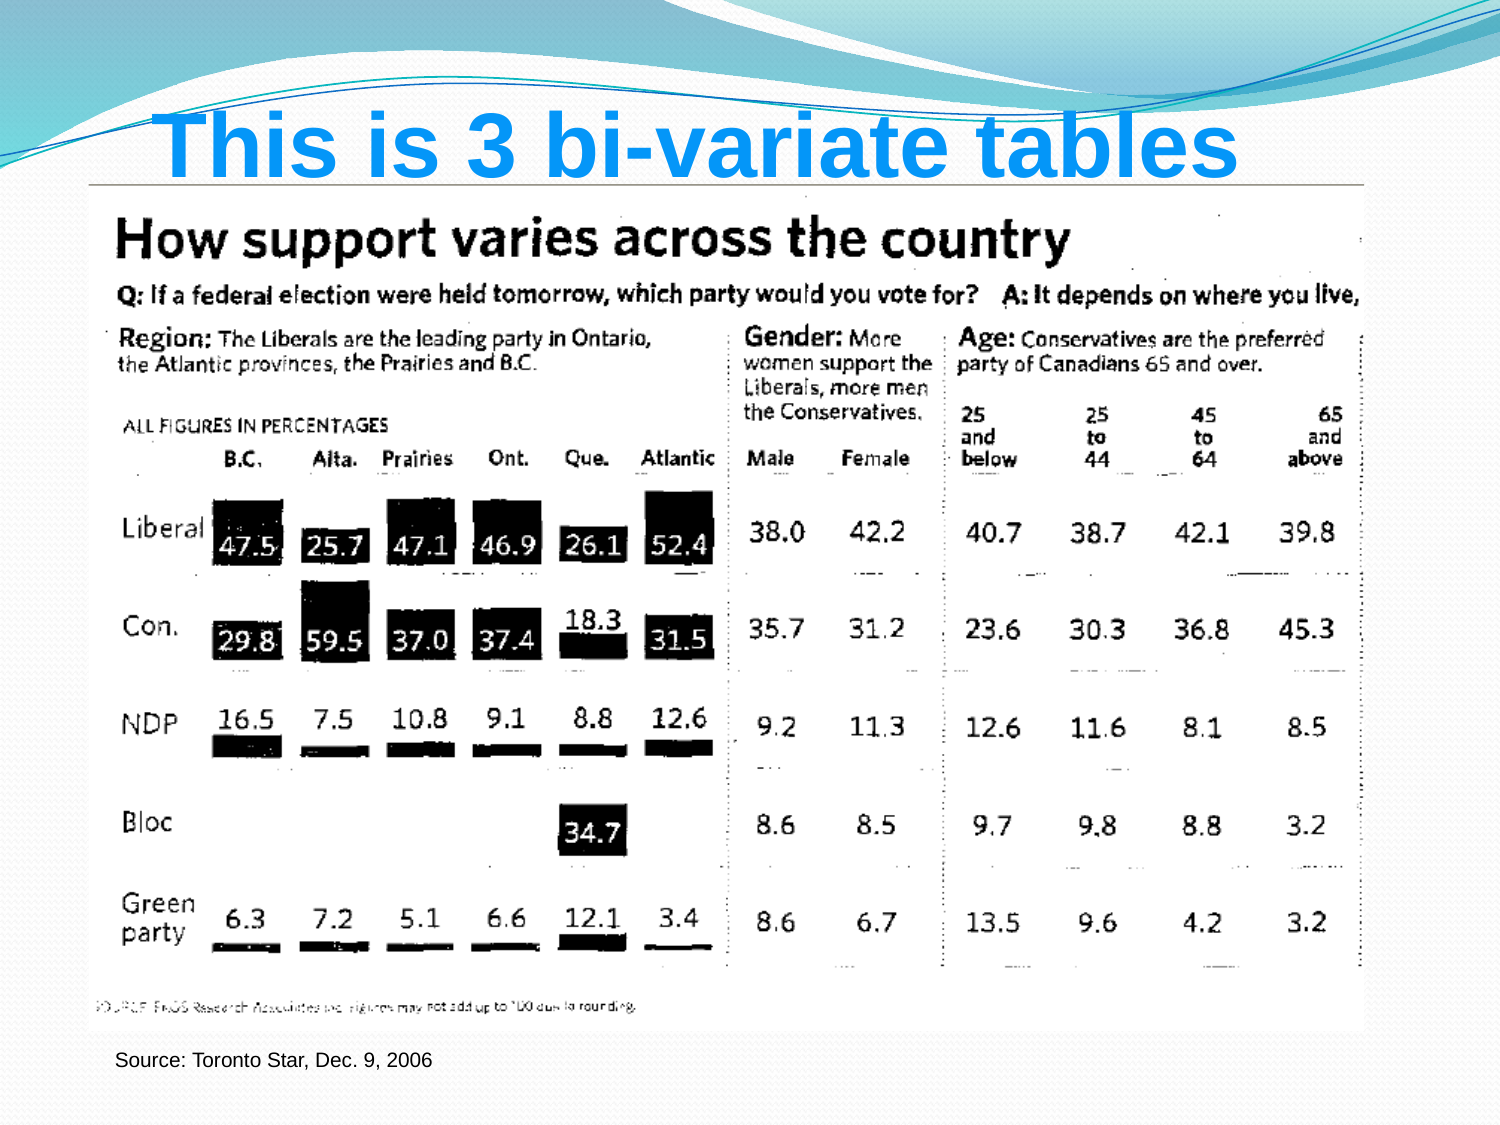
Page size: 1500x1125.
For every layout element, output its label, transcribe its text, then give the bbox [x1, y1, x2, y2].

picture [88, 184, 1365, 1032]
text_box This is 3 bi-variate tables [76, 78, 1317, 204]
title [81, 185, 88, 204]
text_box Source: Toronto Star, Dec. 9, 2006 [100, 1045, 514, 1104]
